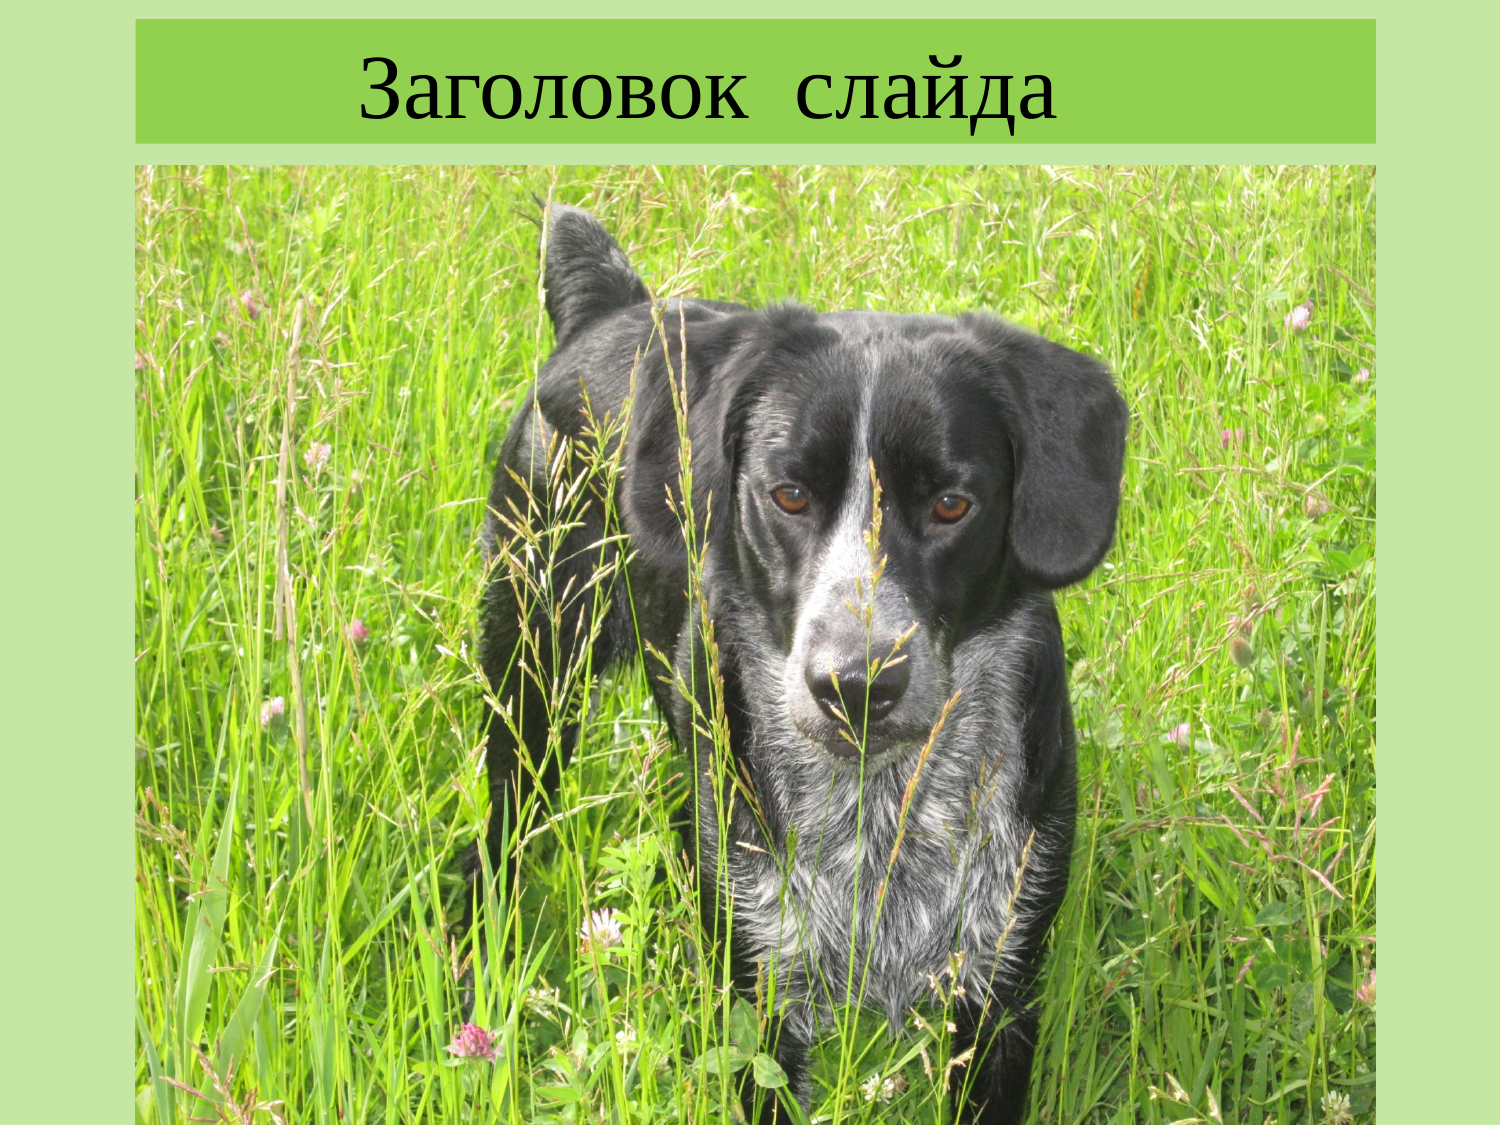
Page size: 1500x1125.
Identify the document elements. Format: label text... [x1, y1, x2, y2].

text_box Заголовок слайда [135, 19, 1376, 144]
picture [135, 164, 1377, 1125]
